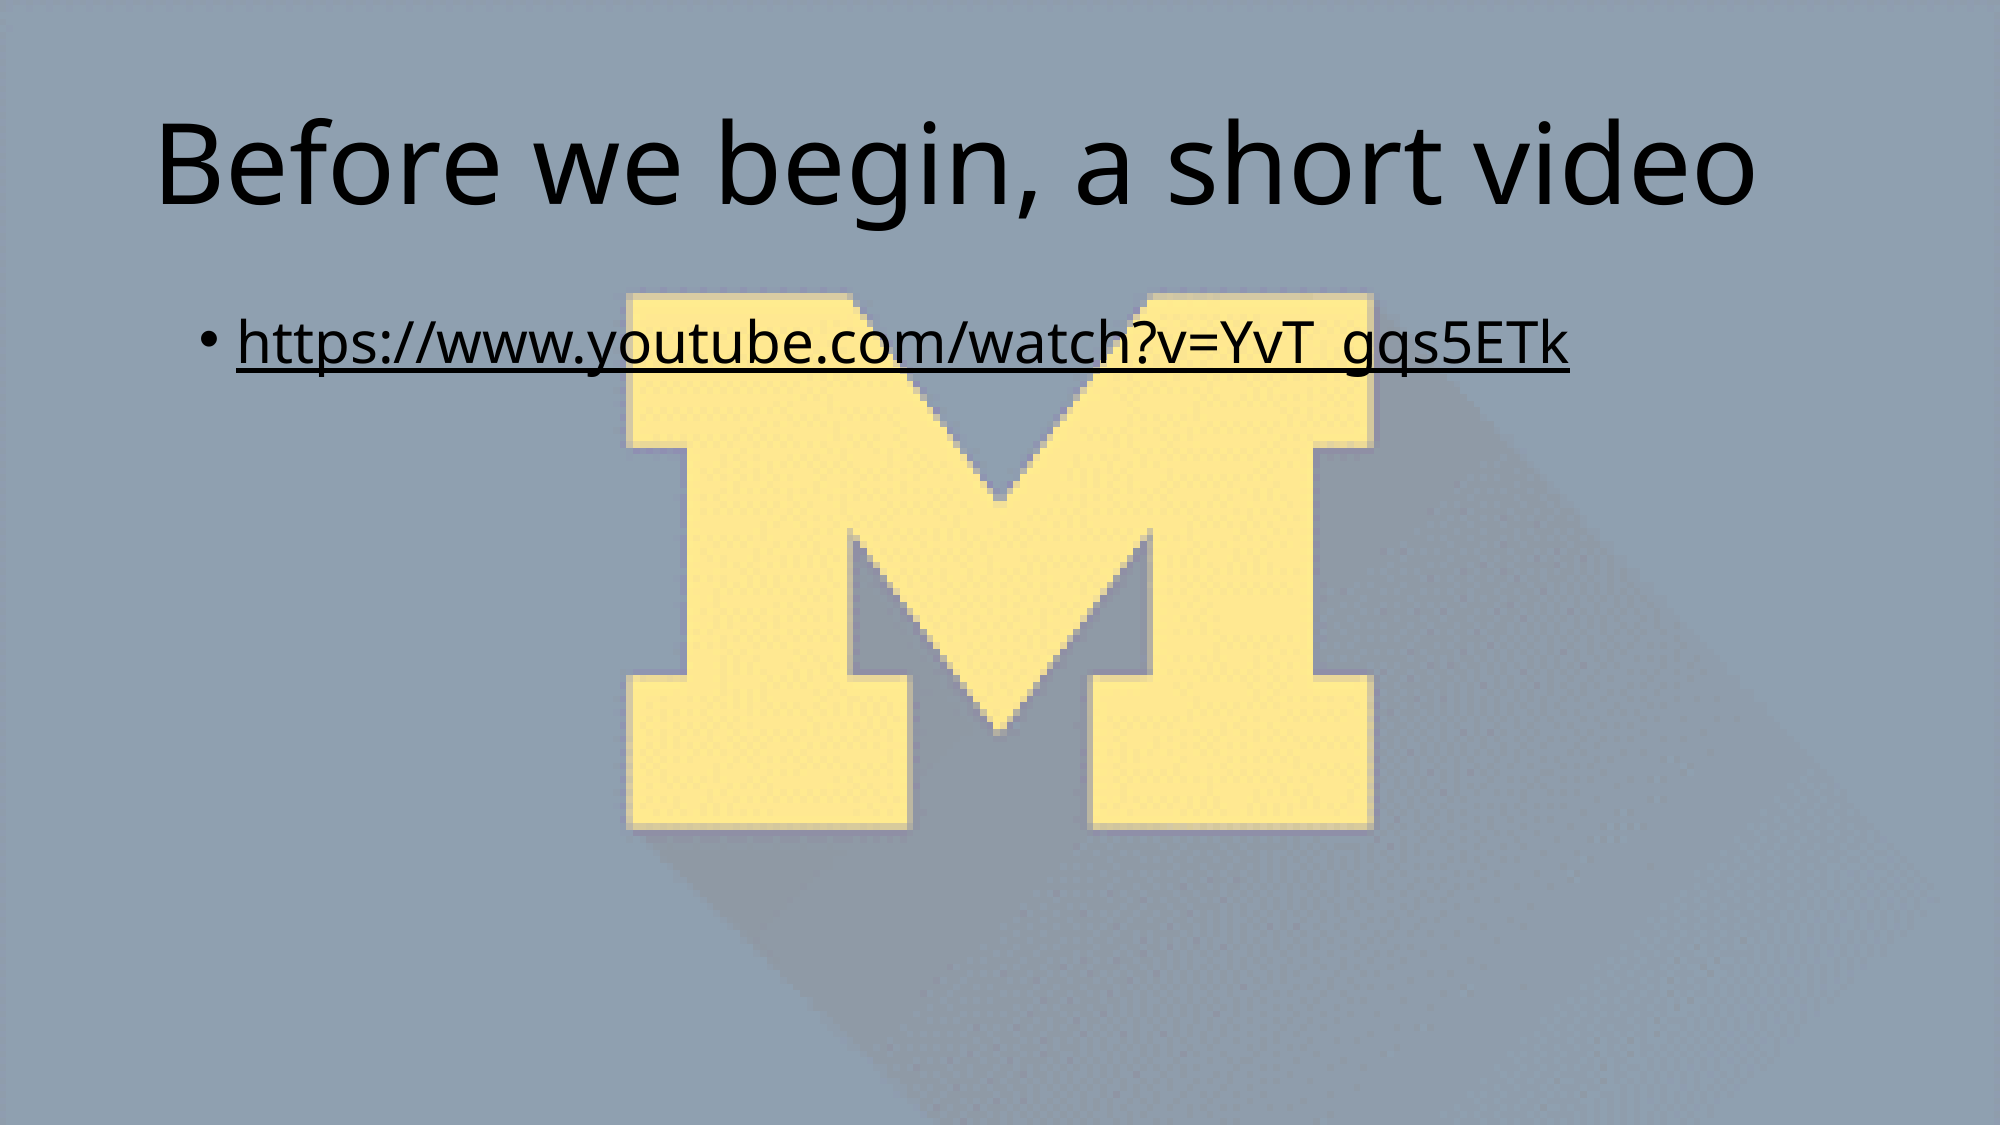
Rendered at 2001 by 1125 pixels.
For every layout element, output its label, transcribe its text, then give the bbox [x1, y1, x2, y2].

title Before we begin, a short video [137, 59, 1863, 278]
list https://www.youtube.com/watch?v=YvT_gqs5ETk [183, 299, 1863, 1014]
